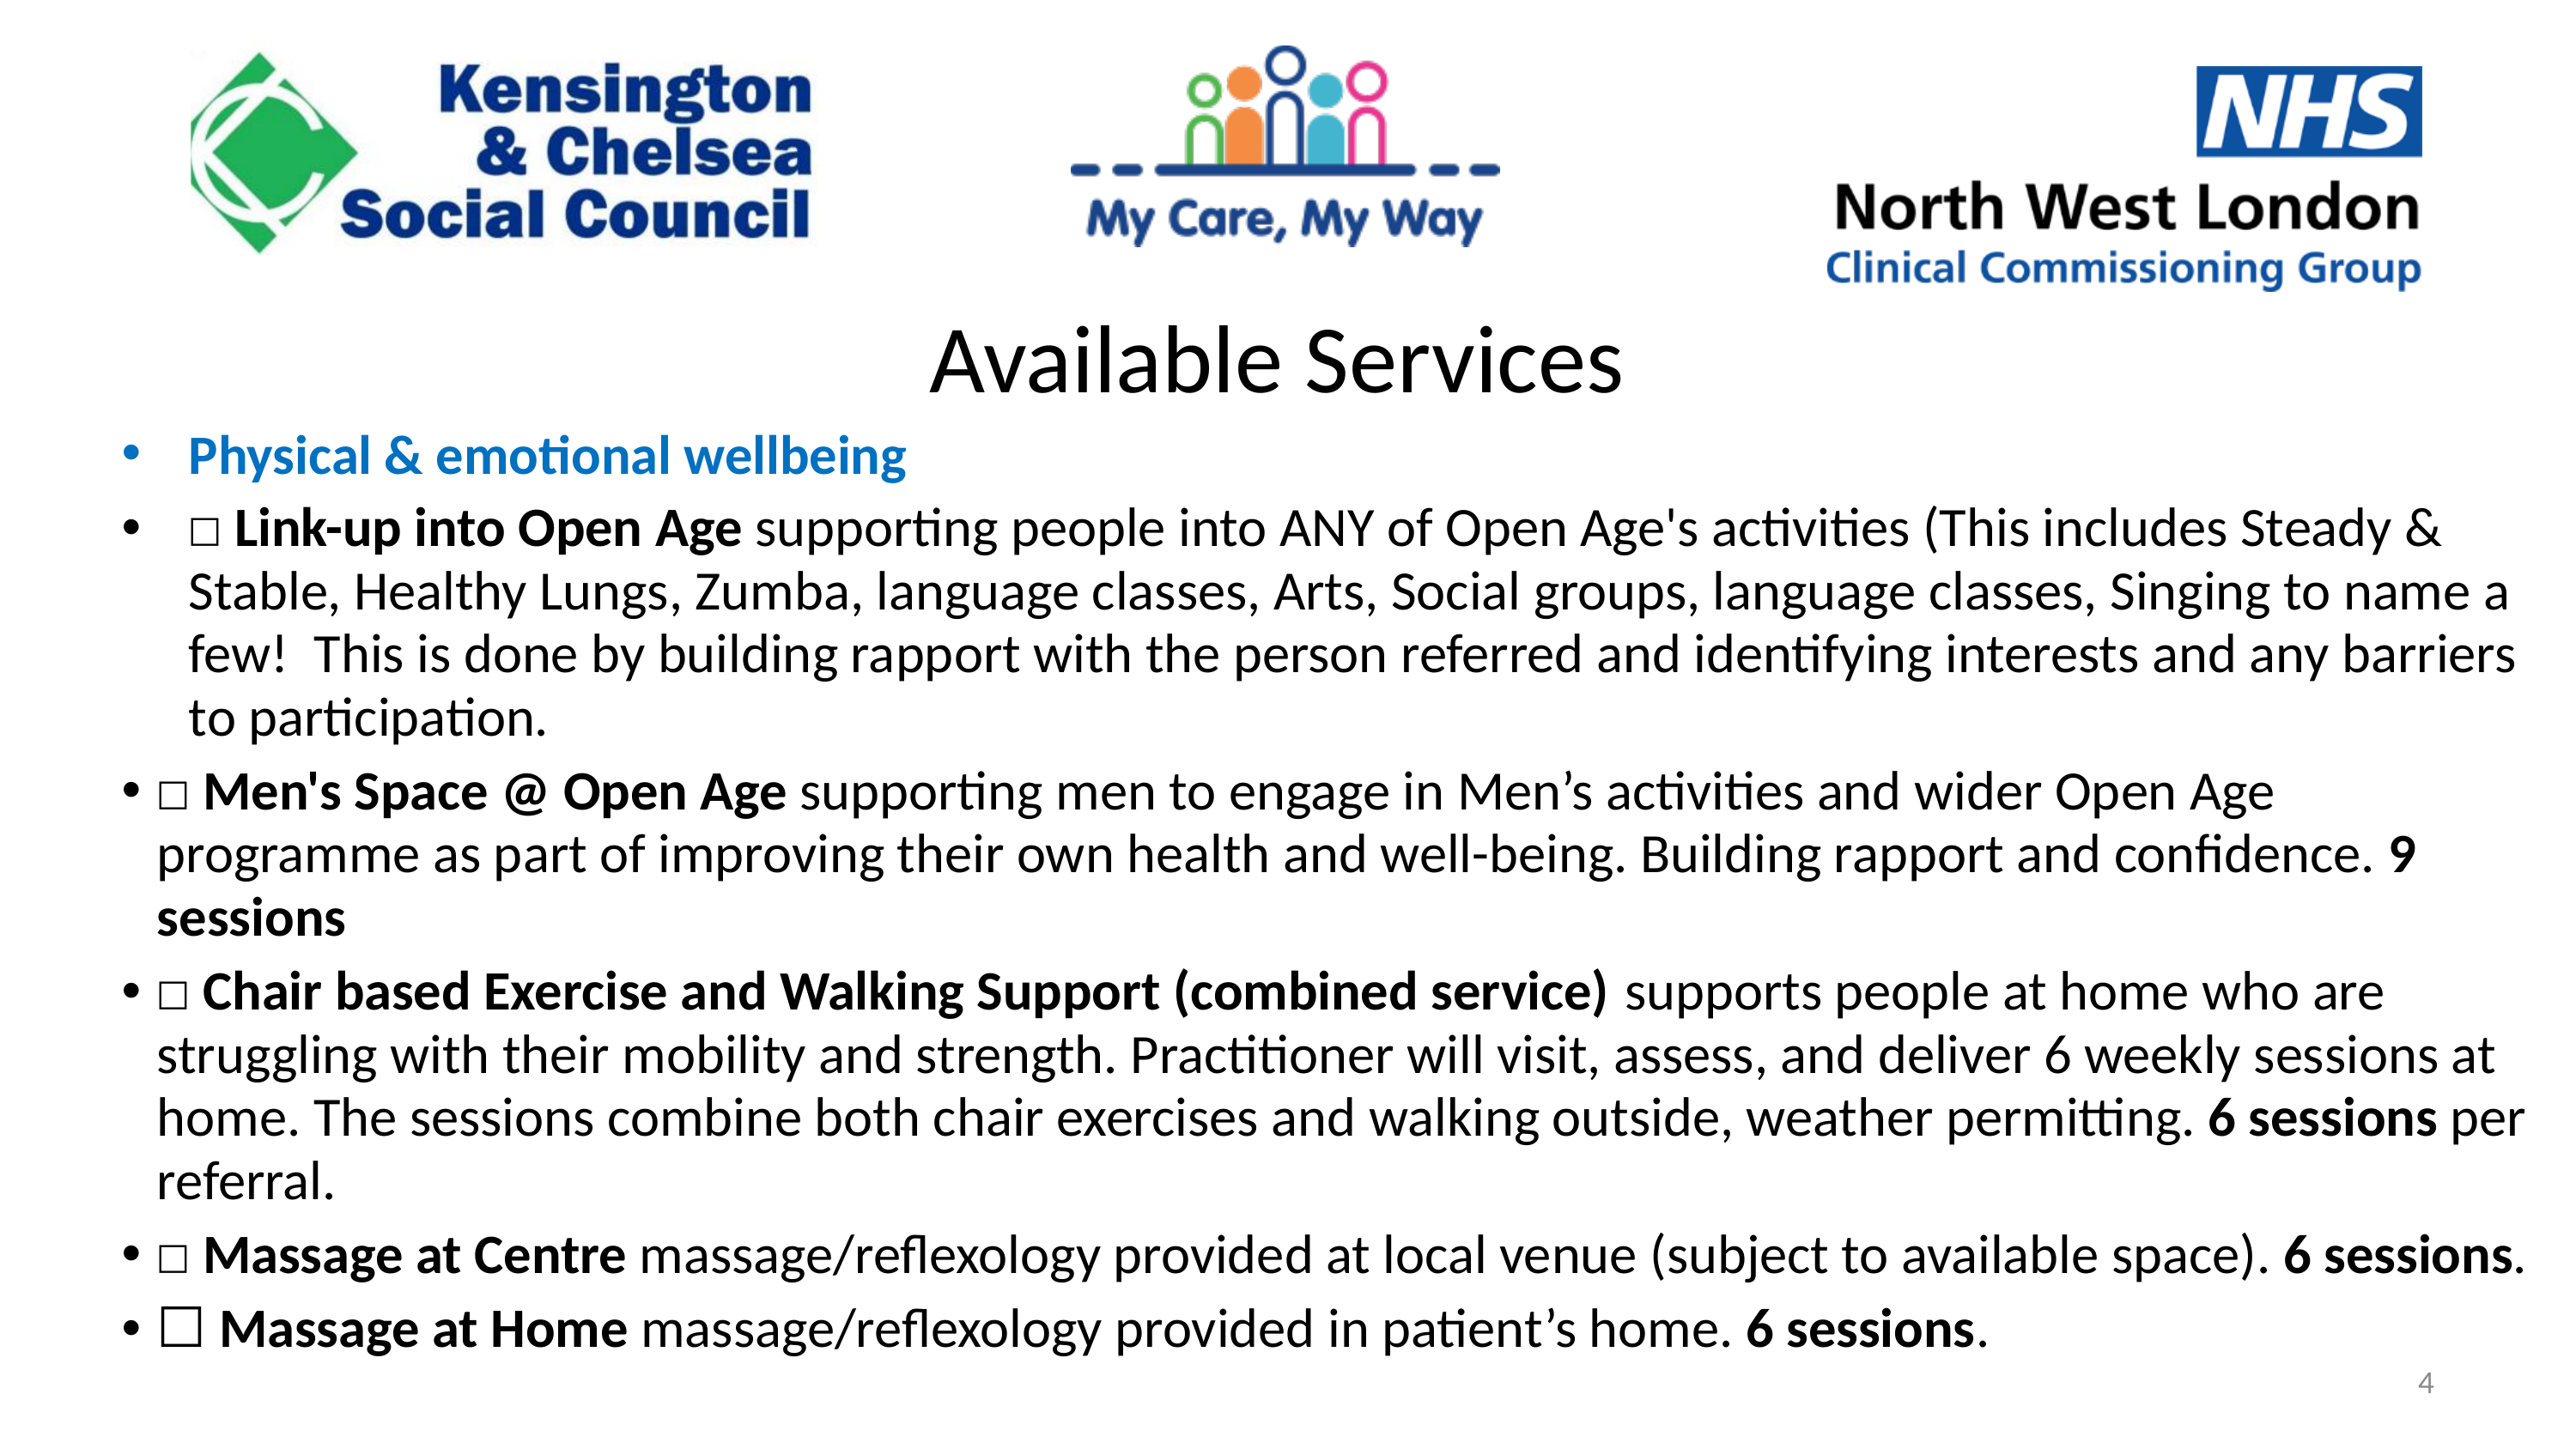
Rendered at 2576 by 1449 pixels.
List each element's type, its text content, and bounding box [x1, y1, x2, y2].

title Available Services [346, 257, 2230, 405]
picture [1071, 45, 1500, 247]
picture [191, 40, 819, 255]
picture [1827, 66, 2422, 292]
slide_number 4 [1846, 1343, 2447, 1420]
list Physical & emotional wellbeing ☐ Link-up into Open Age supporting people into ANY of Open Age's activities (This includes Steady & Stable, Healthy Lungs, Zumba, language classes, Arts, Social groups, language classes, Singing to name a few! This is done by building rapport with the person referred and identifying interests and any barriers to participation. ☐ Men's Space @ Open Age supporting men to engage in Men’s activities and wider Open Age programme as part of improving their own health and well-being. Building rapport and confidence. 9 sessions ☐ Chair based Exercise and Walking Support (combined service) supports people at home who are struggling with their mobility and strength. Practitioner will visit, assess, and deliver 6 weekly sessions at home. The sessions combine both chair exercises and walking outside, weather permitting. 6 sessions per referral. ☐ Massage at Centre massage/reflexology provided at local venue (subject to available space). 6 sessions. ☐ Massage at Home massage/reflexology provided in patient’s home. 6 sessions. [108, 405, 2542, 1434]
